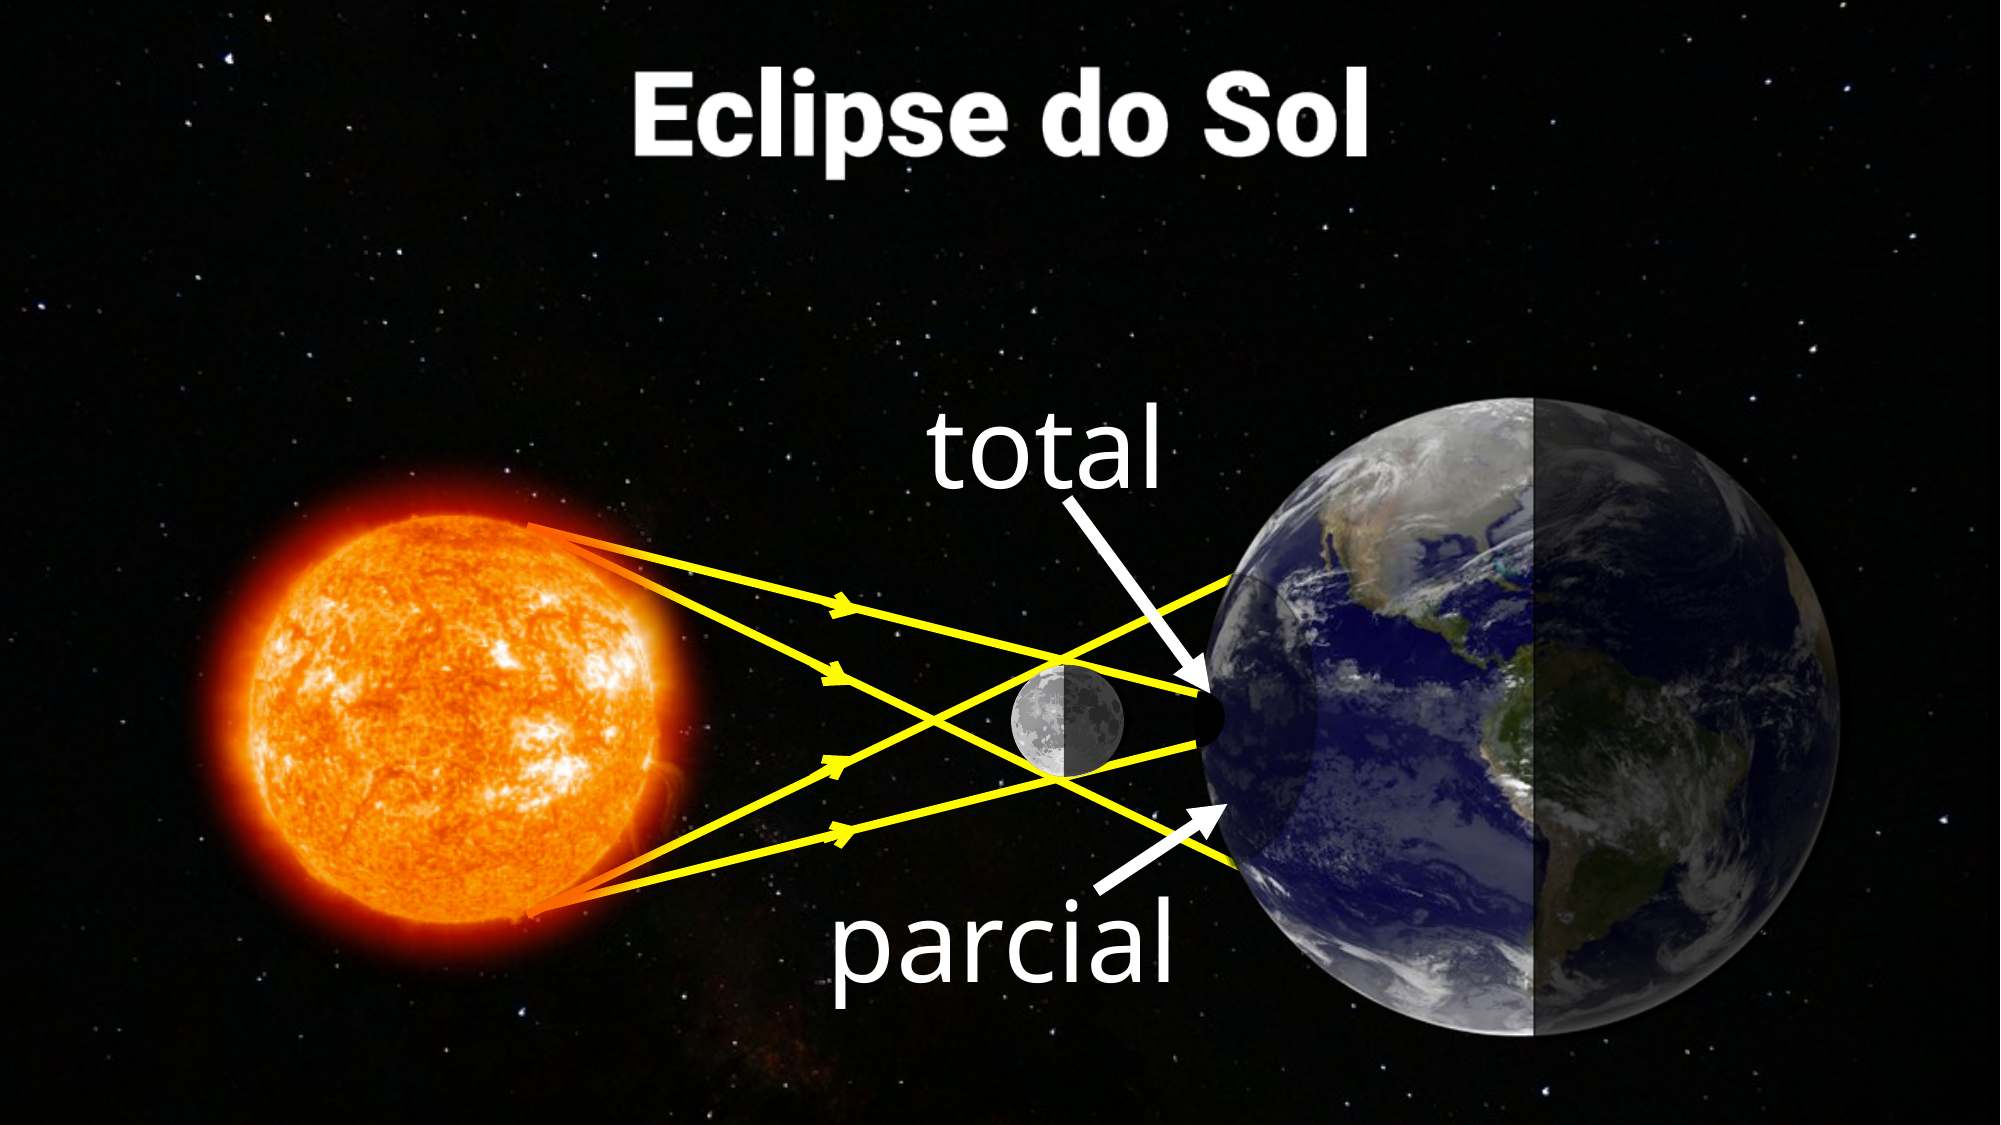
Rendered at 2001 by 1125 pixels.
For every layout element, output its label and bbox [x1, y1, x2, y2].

text_box [1182, 383, 1868, 1058]
text_box [738, 476, 1177, 699]
picture [0, 0, 1988, 1125]
text_box [1096, 803, 1228, 892]
text_box [1066, 498, 1210, 721]
text_box [1010, 664, 1132, 778]
text_box [738, 706, 1177, 912]
text_box [738, 921, 1177, 965]
